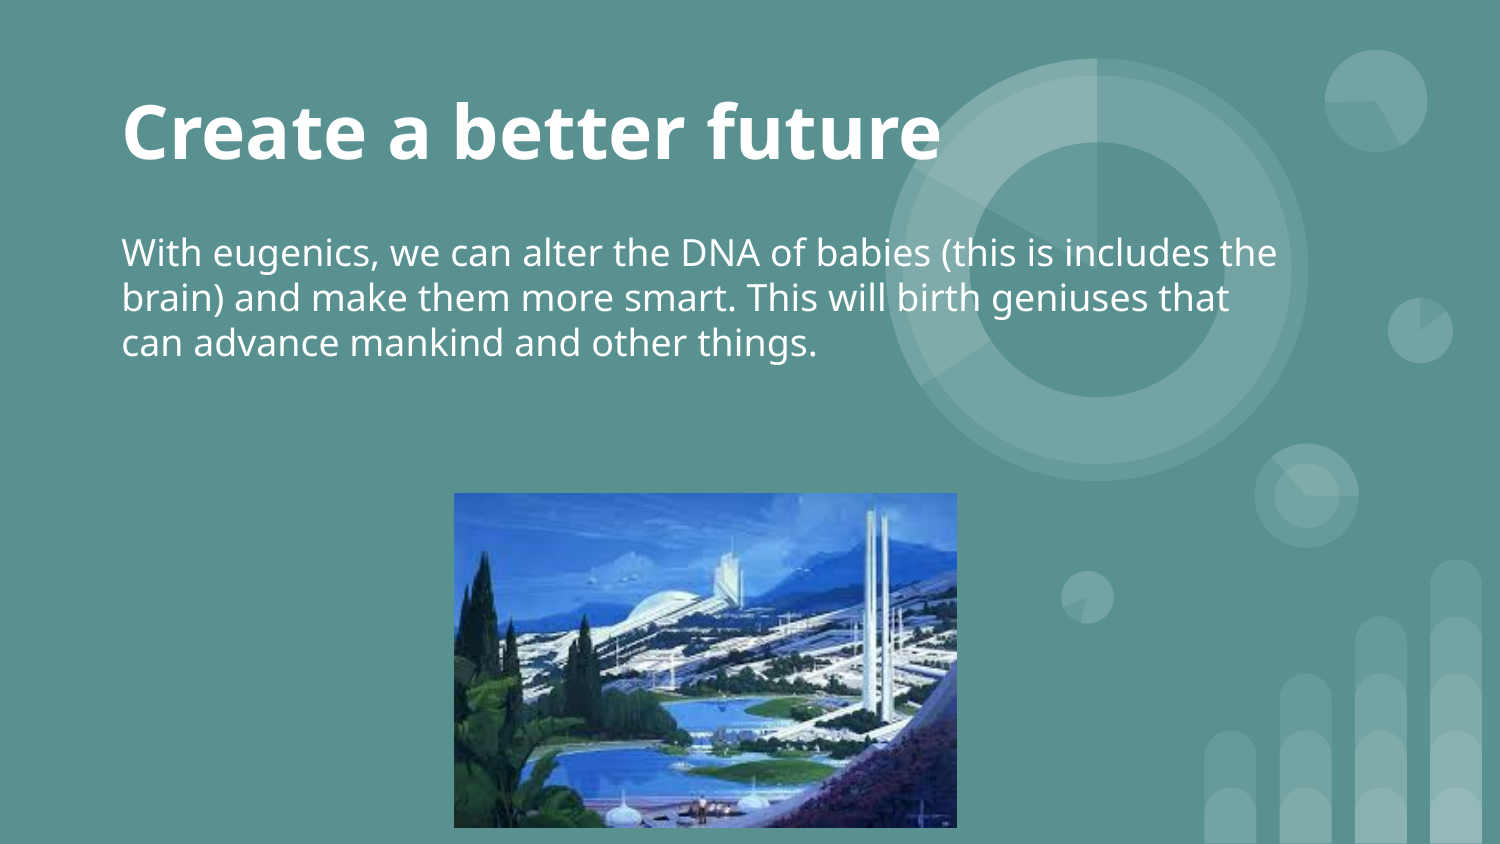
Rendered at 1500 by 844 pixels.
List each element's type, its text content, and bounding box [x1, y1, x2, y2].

title Create a better future [106, 45, 1253, 213]
picture [454, 493, 957, 828]
subtitle With eugenics, we can alter the DNA of babies (this is includes the brain) and make them more smart. This will birth geniuses that can advance mankind and other things. [106, 213, 1309, 453]
